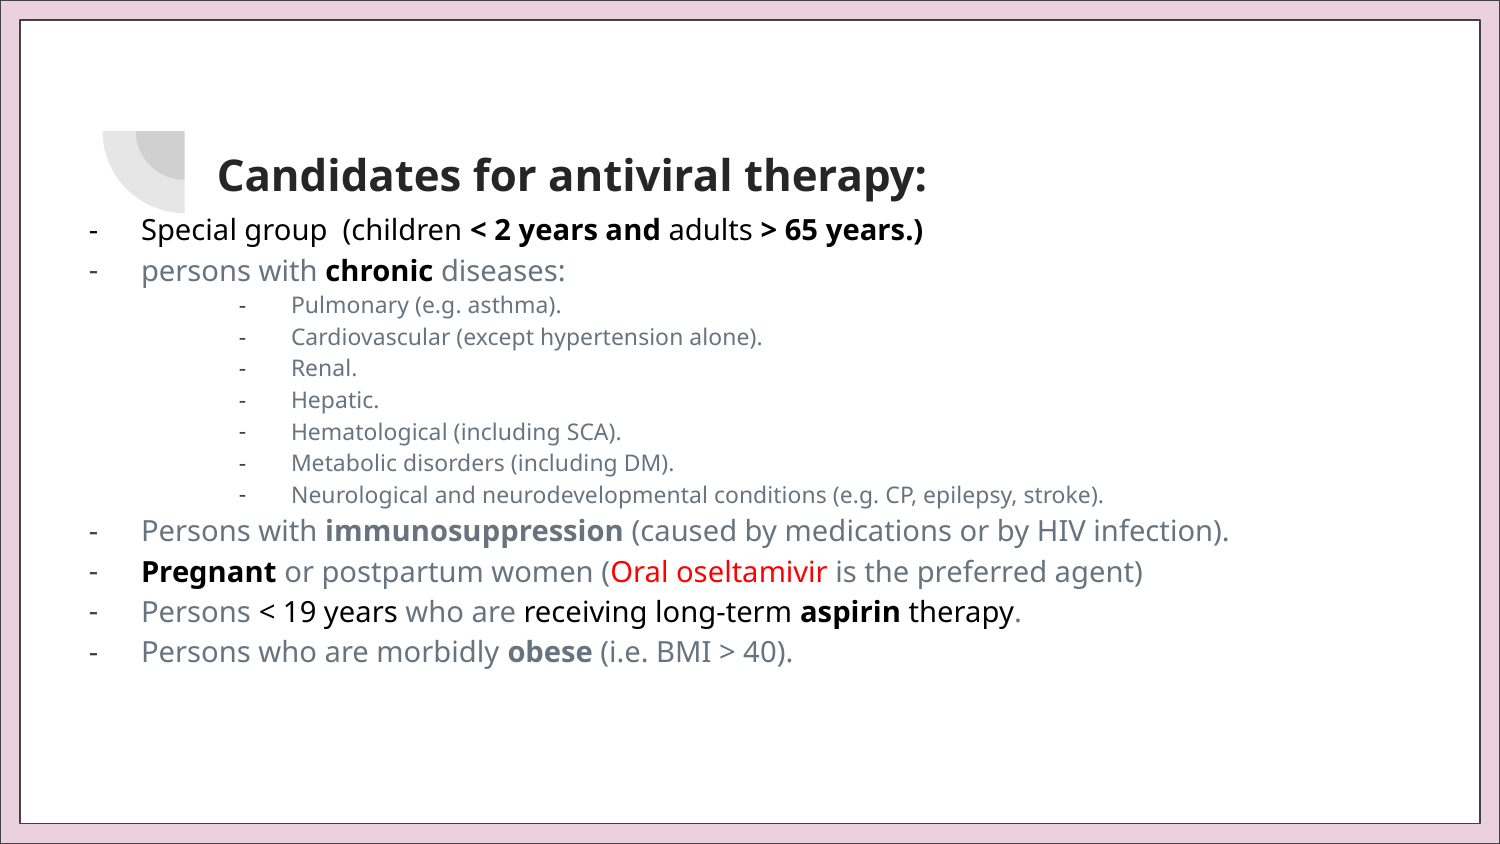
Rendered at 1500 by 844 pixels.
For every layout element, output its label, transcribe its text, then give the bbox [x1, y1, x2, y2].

title Candidates for antiviral therapy: [201, 132, 1356, 187]
list Special group (children < 2 years and adults > 65 years.) persons with chronic diseases: Pulmonary (e.g. asthma). Cardiovascular (except hypertension alone). Renal. Hepatic. Hematological (including SCA). Metabolic disorders (including DM). Neurological and neurodevelopmental conditions (e.g. CP, epilepsy, stroke). Persons with immunosuppression (caused by medications or by HIV infection). Pregnant or postpartum women (Oral oseltamivir is the preferred agent) Persons < 19 years who are receiving long-term aspirin therapy. Persons who are morbidly obese (i.e. BMI > 40). [51, 187, 1449, 805]
text_box [0, 0, 1500, 844]
